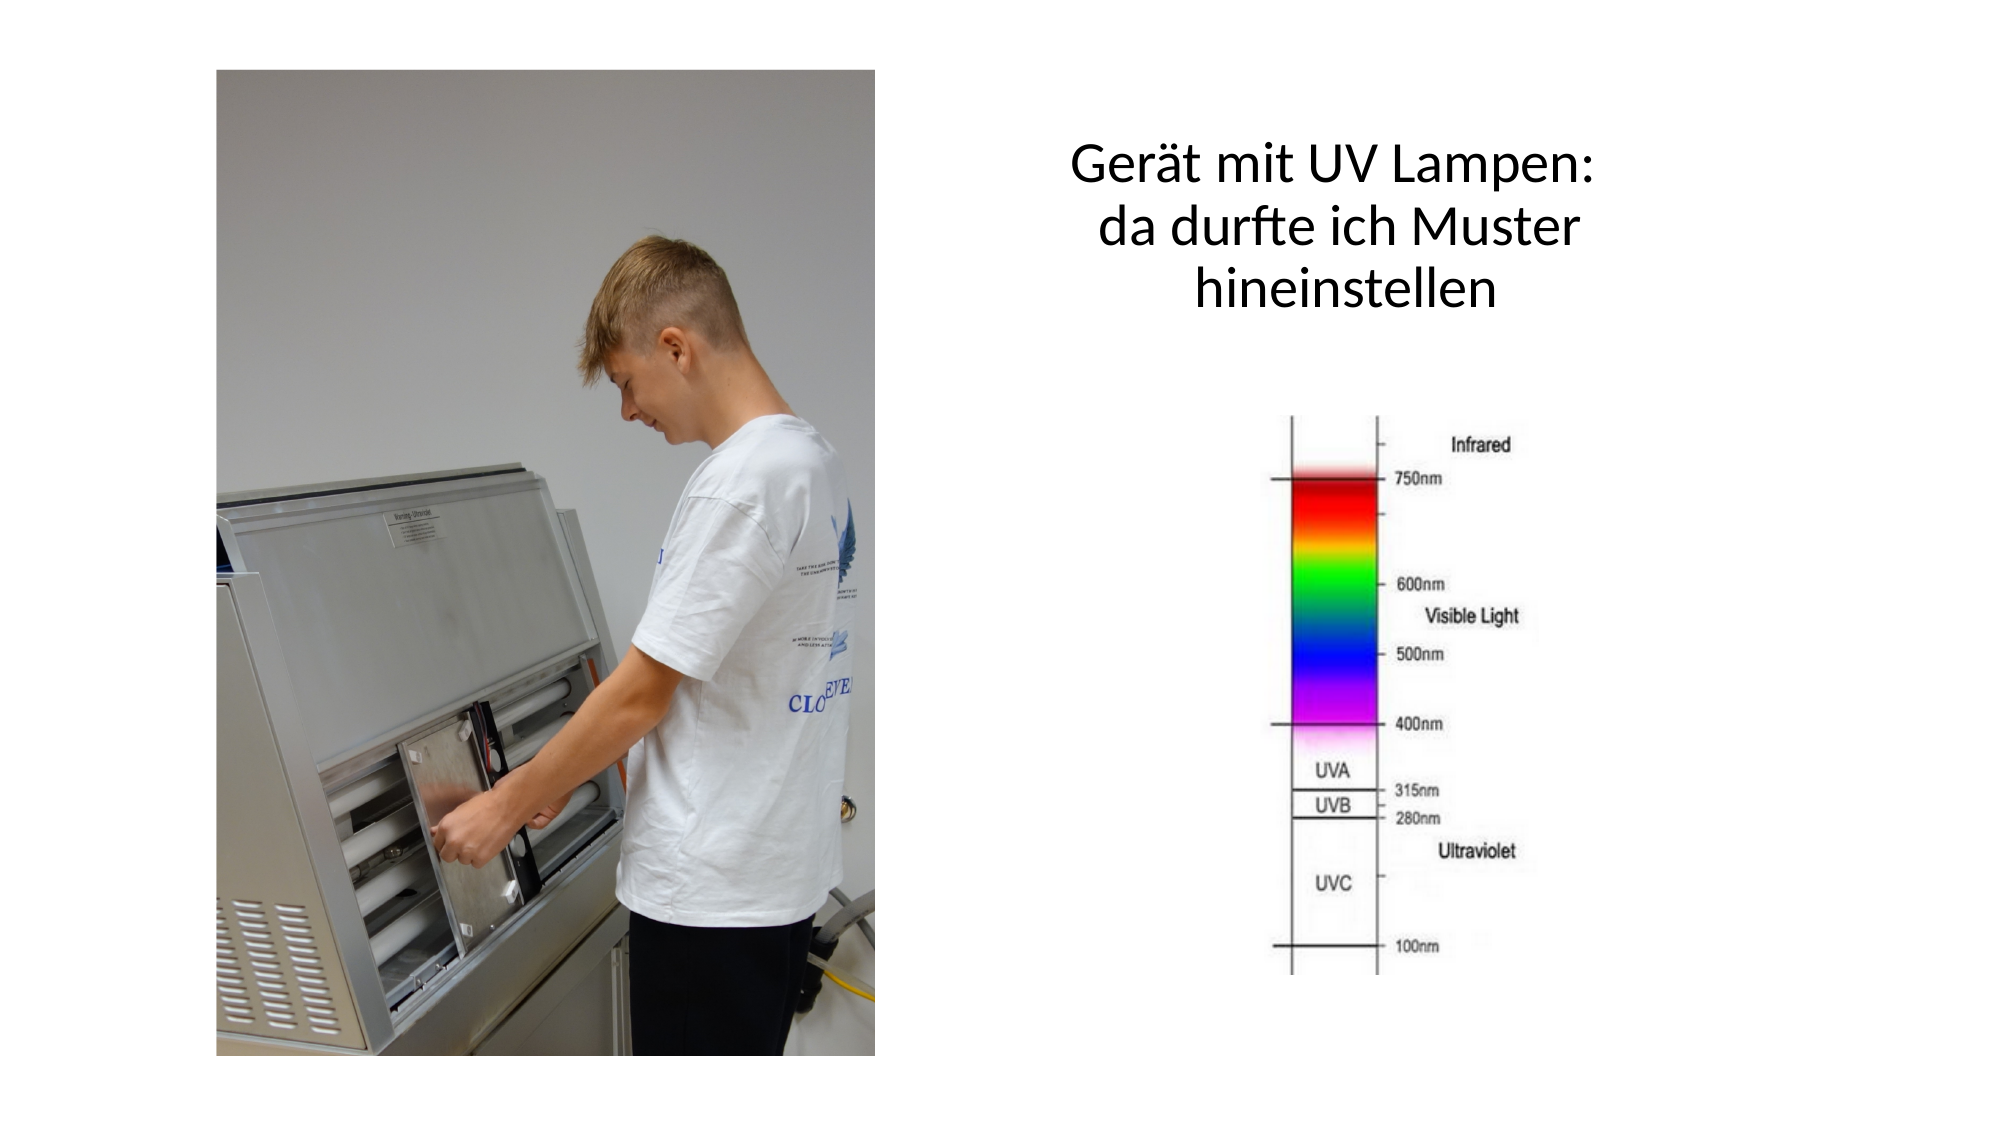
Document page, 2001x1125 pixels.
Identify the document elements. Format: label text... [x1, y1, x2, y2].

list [51, 233, 1039, 892]
title Gerät mit UV Lampen: da durfte ich Muster hineinstellen [875, 117, 2000, 335]
picture [1260, 415, 1539, 975]
picture [217, 892, 875, 1055]
picture [217, 71, 875, 233]
